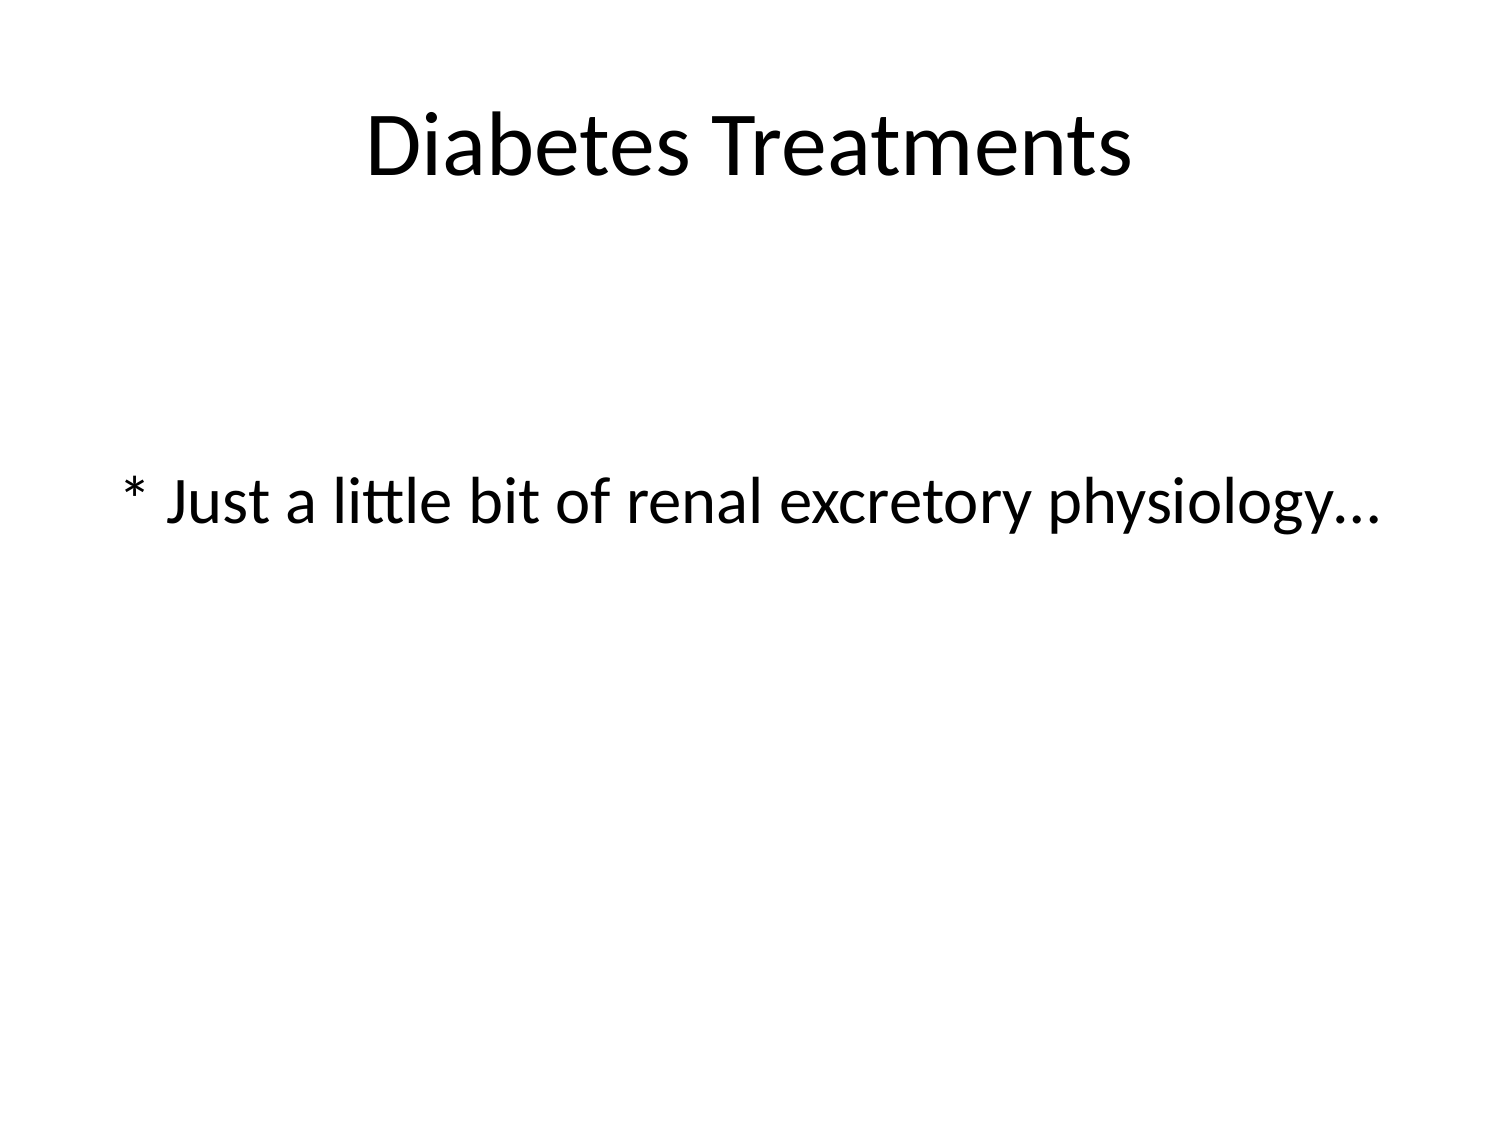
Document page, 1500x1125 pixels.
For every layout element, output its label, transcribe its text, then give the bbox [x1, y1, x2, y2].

list * Just a little bit of renal excretory physiology… [75, 262, 1425, 1005]
title Diabetes Treatments [75, 45, 1425, 233]
